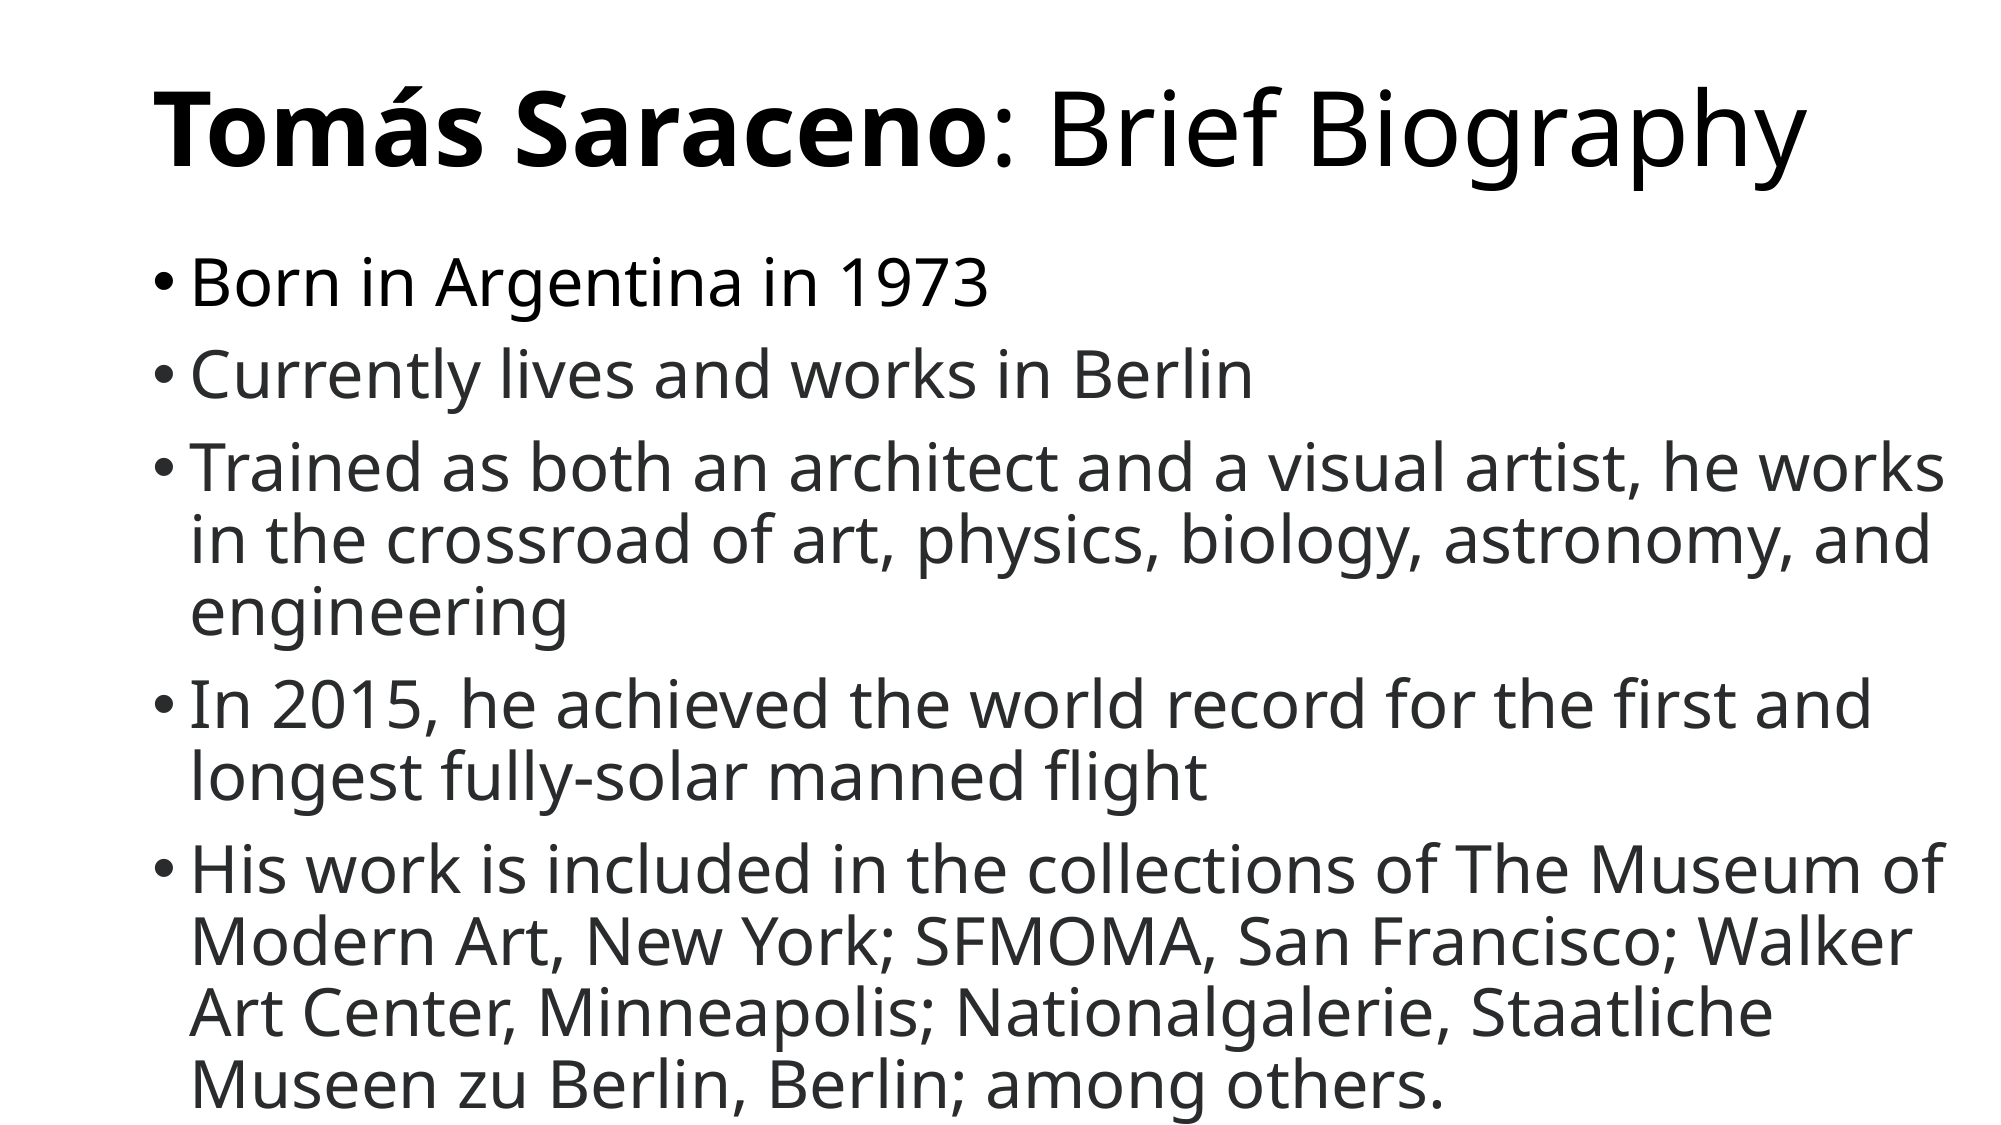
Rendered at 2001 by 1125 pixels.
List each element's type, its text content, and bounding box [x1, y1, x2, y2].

list Born in Argentina in 1973 Currently lives and works in Berlin Trained as both an architect and a visual artist, he works in the crossroad of art, physics, biology, astronomy, and engineering In 2015, he achieved the world record for the first and longest fully-solar manned flight His work is included in the collections of The Museum of Modern Art, New York; SFMOMA, San Francisco; Walker Art Center, Minneapolis; Nationalgalerie, Staatliche Museen zu Berlin, Berlin; among others. [137, 241, 2000, 955]
title Tomás Saraceno: Brief Biography [137, 23, 1863, 241]
